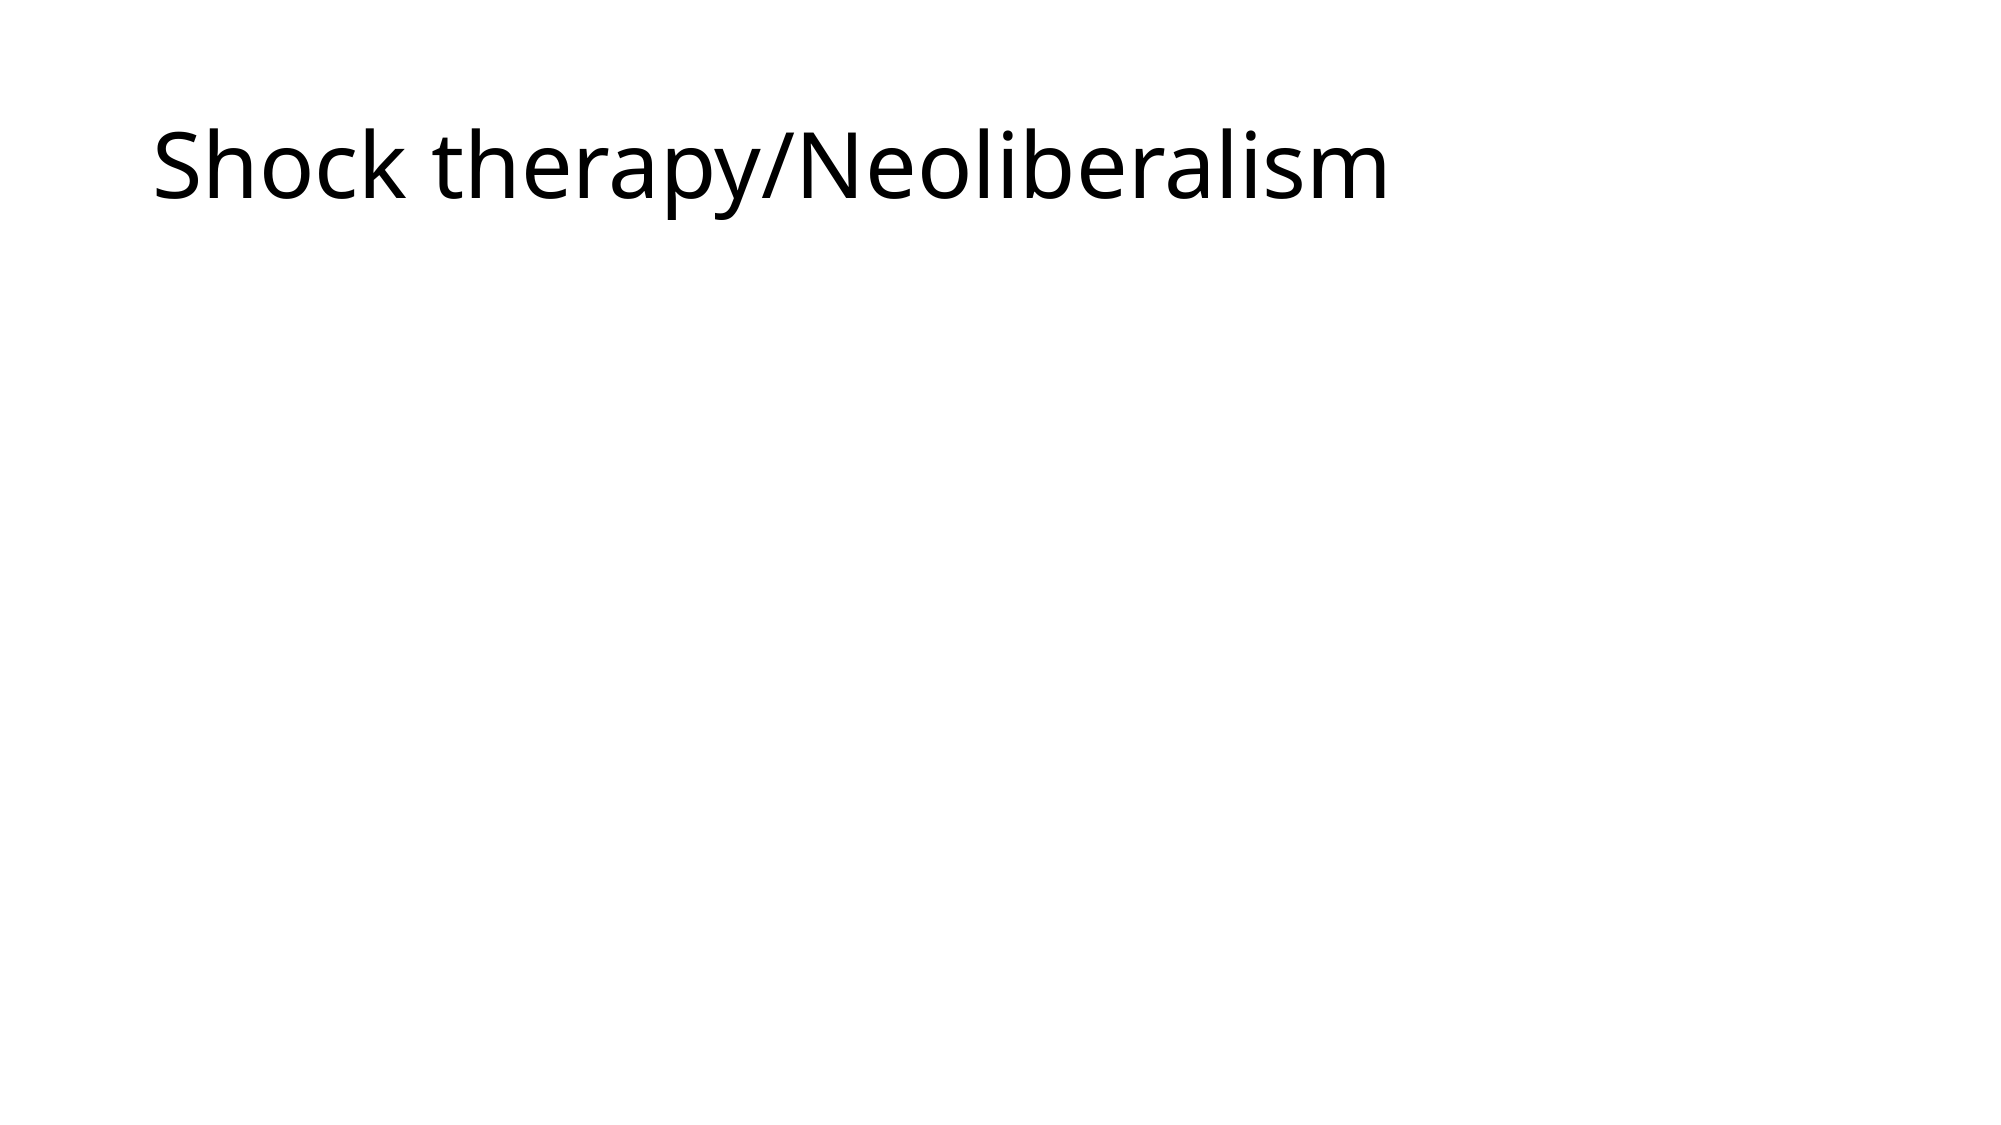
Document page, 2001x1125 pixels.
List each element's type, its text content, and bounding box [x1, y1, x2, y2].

title Shock therapy/Neoliberalism [137, 59, 1863, 278]
